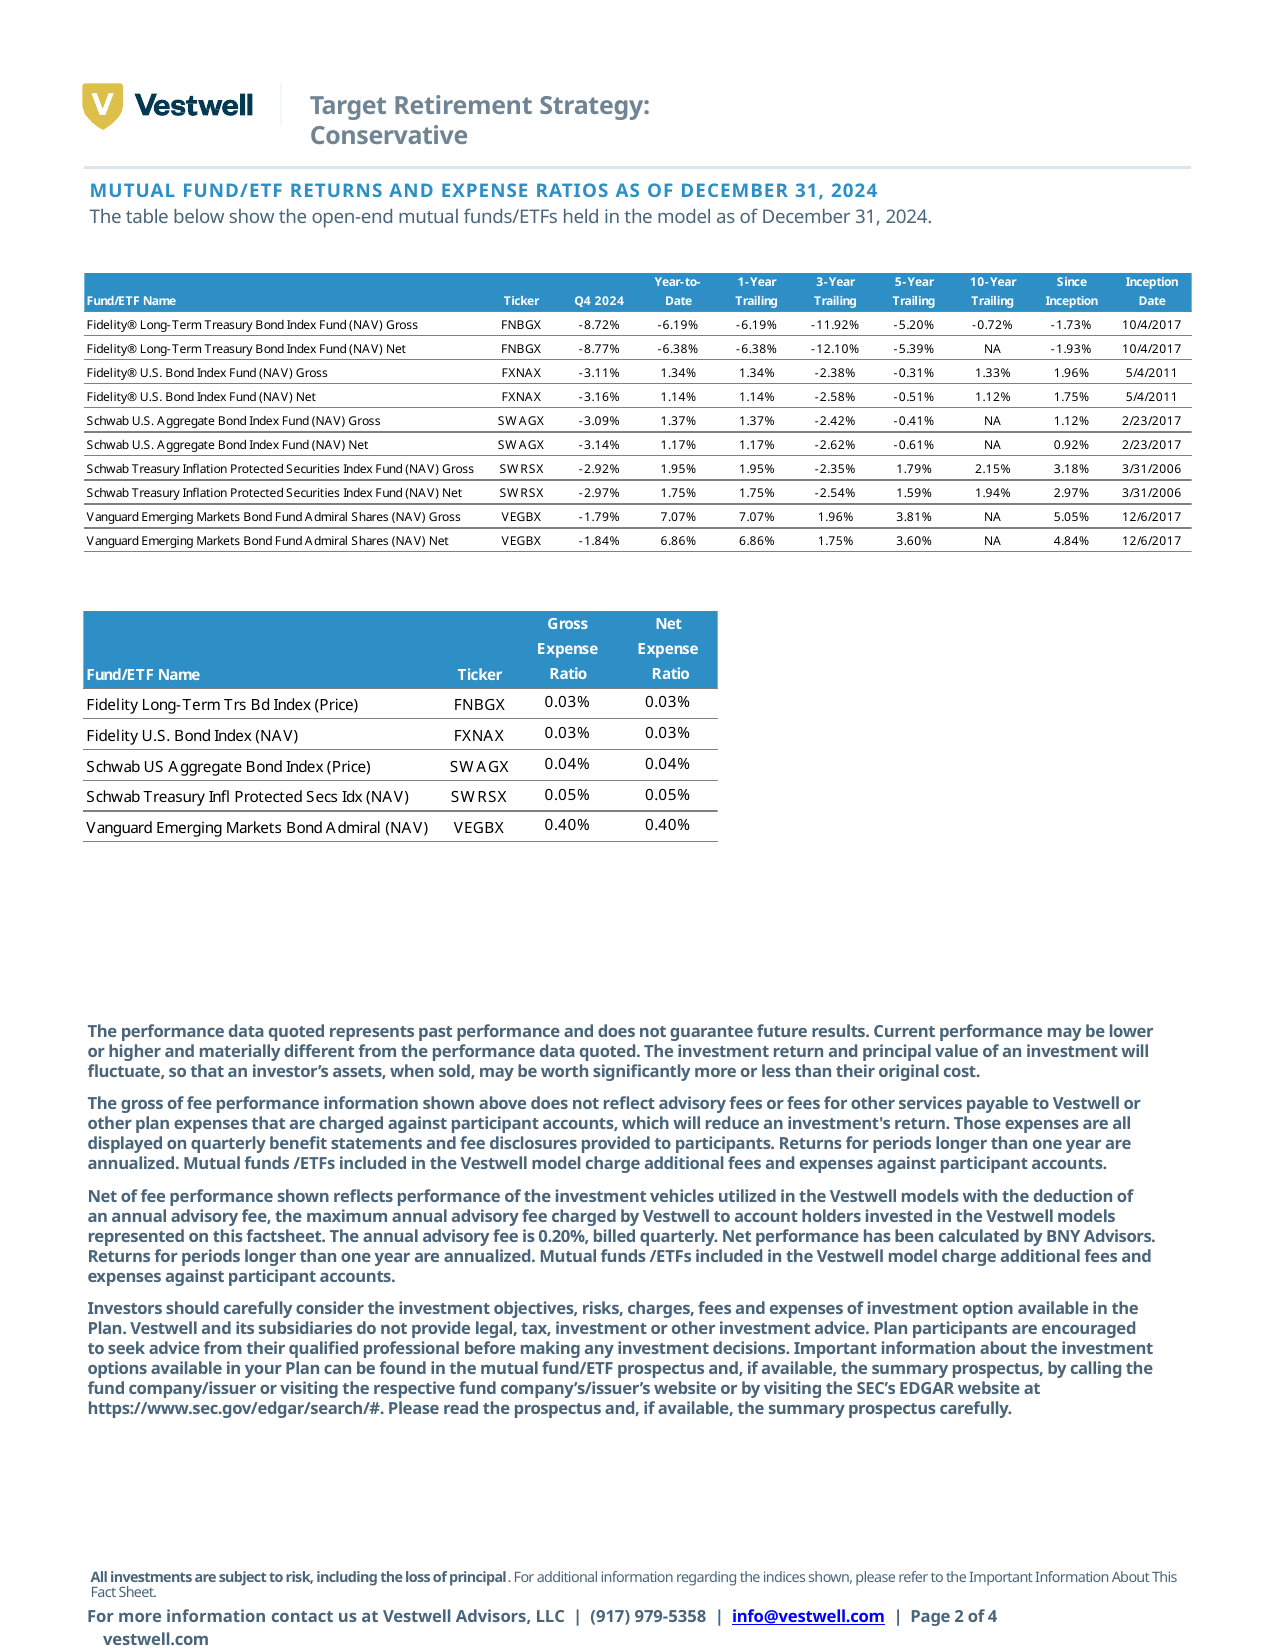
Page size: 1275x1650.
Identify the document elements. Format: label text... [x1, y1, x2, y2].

text_box [247, 93, 253, 116]
picture [82, 610, 719, 843]
text_box [82, 83, 123, 130]
text_box [240, 93, 246, 116]
text_box All investments are subject to risk, including the loss of principal. For additional information regarding the indices shown, please refer to the Important Information About This Fact Sheet. [75, 1566, 1221, 1612]
text_box Target Retirement Strategy: Conservative [307, 87, 813, 150]
text_box For more information contact us at Vestwell Advisors, LLC | (917) 979-5358 | info@vestwell.com | Page 2 of 4 vestwell.com [84, 1603, 1267, 1649]
text_box The performance data quoted represents past performance and does not guarantee future results. Current performance may be lower or higher and materially different from the performance data quoted. The investment return and principal value of an investment will fluctuate, so that an investor’s assets, when sold, may be worth significantly more or less than their original cost. The gross of fee performance information shown above does not reflect advisory fees or fees for other services payable to Vestwell or other plan expenses that are charged against participant accounts, which will reduce an investment's return. Those expenses are all displayed on quarterly benefit statements and fee disclosures provided to participants. Returns for periods longer than one year are annualized. Mutual funds /ETFs included in the Vestwell model charge additional fees and expenses against participant accounts. Net of fee performance shown reflects performance of the investment vehicles utilized in the Vestwell models with the deduction of an annual advisory fee, the maximum annual advisory fee charged by Vestwell to account holders invested in the Vestwell models represented on this factsheet. The annual advisory fee is 0.20%, billed quarterly. Net performance has been calculated by BNY Advisors. Returns for periods longer than one year are annualized. Mutual funds /ETFs included in the Vestwell model charge additional fees and expenses against participant accounts. Investors should carefully consider the investment objectives, risks, charges, fees and expenses of investment option available in the Plan. Vestwell and its subsidiaries do not provide legal, tax, investment or other investment advice. Plan participants are encouraged to seek advice from their qualified professional before making any investment decisions. Important information about the investment options available in your Plan can be found in the mutual fund/ETF prospectus and, if available, the summary prospectus, by calling the fund company/issuer or visiting the respective fund company’s/issuer’s website or by visiting the SEC’s EDGAR website at https://www.sec.gov/edgar/search/#. Please read the prospectus and, if available, the summary prospectus carefully. [87, 1018, 1163, 1451]
picture [83, 272, 1193, 553]
text_box MUTUAL FUND/ETF RETURNS AND EXPENSE RATIOS AS OF DECEMBER 31, 2024 The table below show the open-end mutual funds/ETFs held in the model as of December 31, 2024. [87, 176, 1181, 252]
text_box [134, 93, 239, 116]
